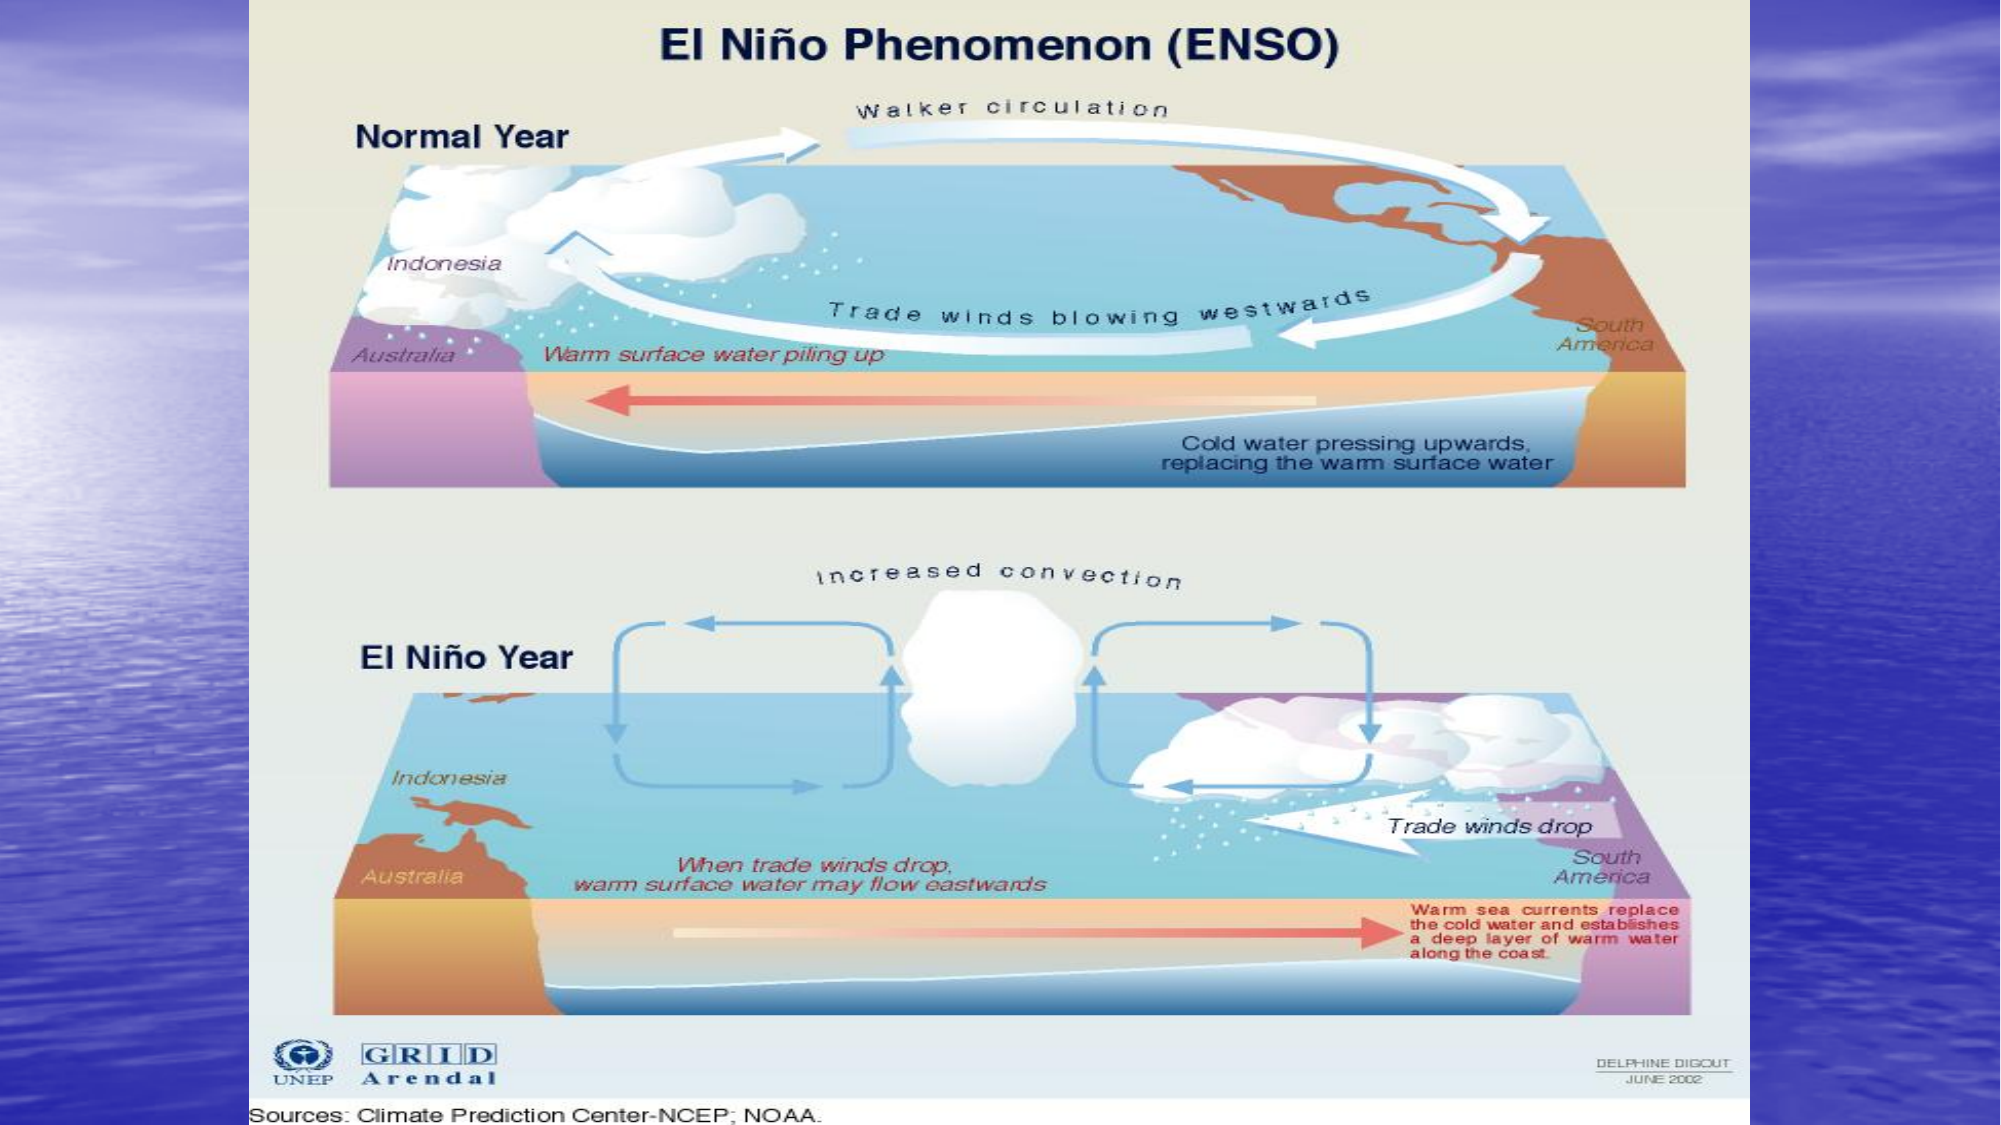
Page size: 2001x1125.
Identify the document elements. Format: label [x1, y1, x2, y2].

picture [249, 0, 1751, 1125]
